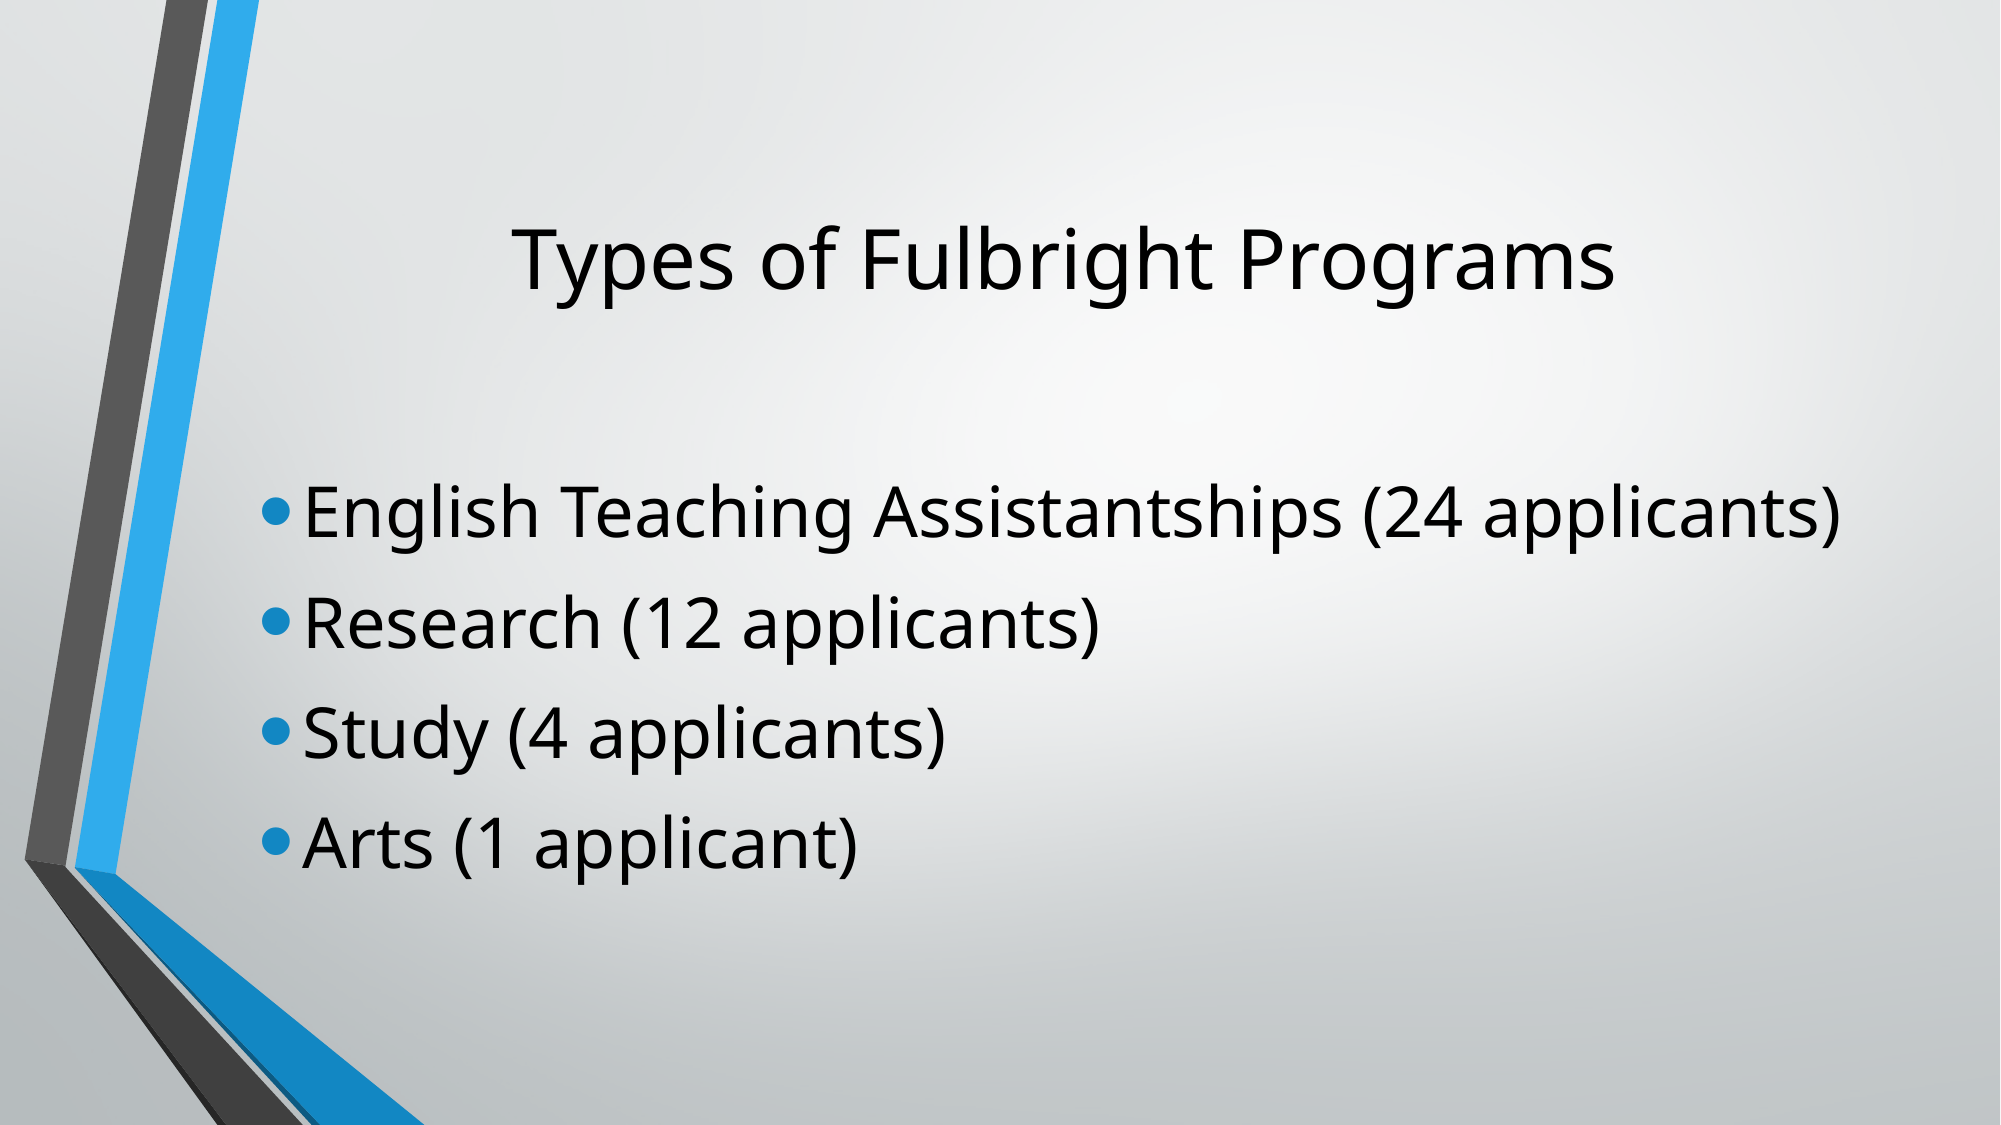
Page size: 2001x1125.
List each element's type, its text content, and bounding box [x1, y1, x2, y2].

list English Teaching Assistantships (24 applicants) Research (12 applicants) Study (4 applicants) Arts (1 applicant) [243, 419, 1887, 932]
title Types of Fulbright Programs [243, 112, 1887, 400]
